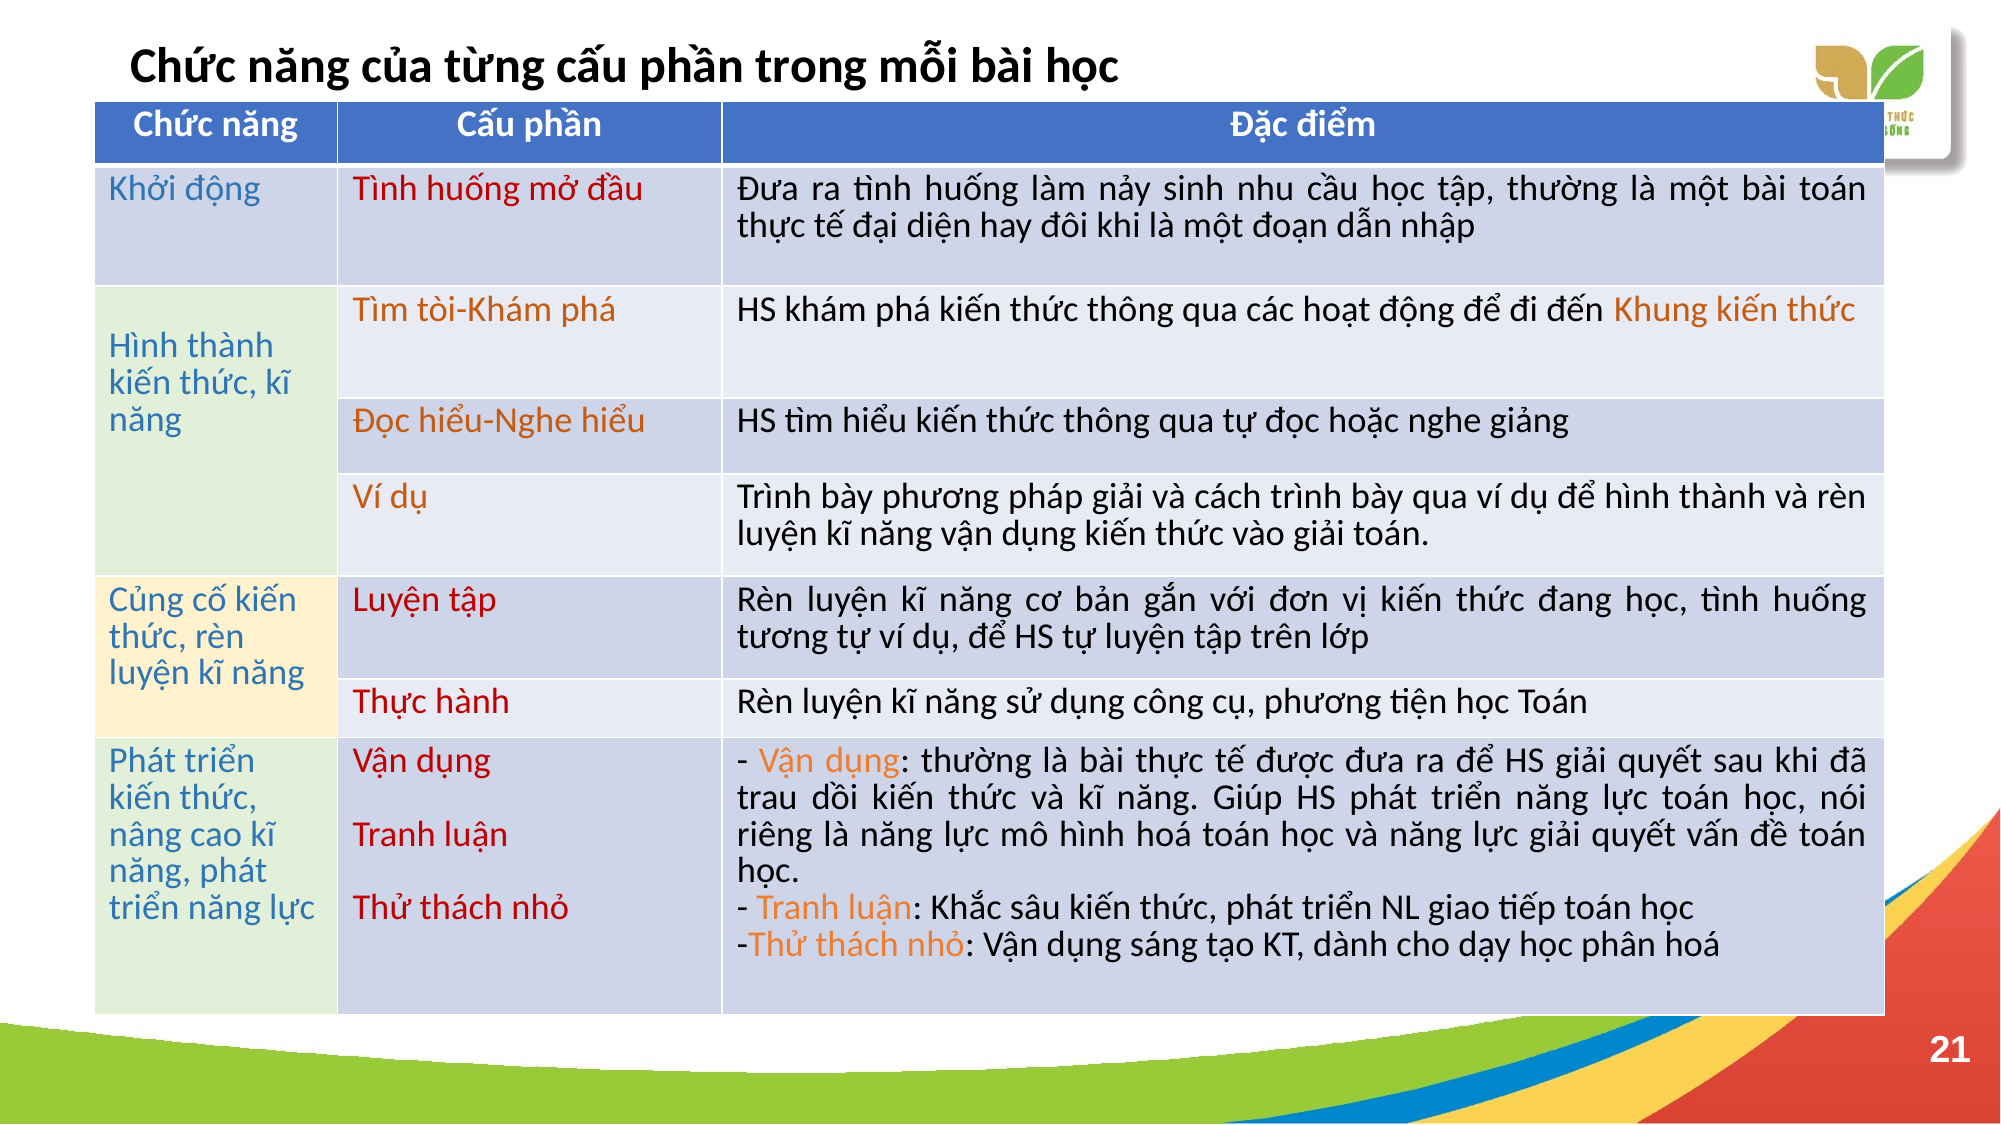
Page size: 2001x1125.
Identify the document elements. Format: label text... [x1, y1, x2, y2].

table_cell Vận dụng Tranh luận Thử thách nhỏ [338, 738, 721, 1014]
table_cell Khởi động [95, 168, 337, 285]
table_cell Ví dụ [338, 475, 721, 575]
table_header Đặc điểm [723, 102, 1884, 163]
picture [0, 0, 2001, 1125]
table_cell Rèn luyện kĩ năng cơ bản gắn với đơn vị kiến thức đang học, tình huống tương tự ví dụ, để HS tự luyện tập trên lớp [723, 577, 1884, 678]
table_header Cấu phần [338, 102, 721, 163]
table_cell Rèn luyện kĩ năng sử dụng công cụ, phương tiện học Toán [723, 680, 1884, 737]
table_cell Thực hành [338, 680, 721, 737]
table_cell Đưa ra tình huống làm nảy sinh nhu cầu học tập, thường là một bài toán thực tế đại diện hay đôi khi là một đoạn dẫn nhập [723, 168, 1884, 285]
table_cell Hình thành kiến thức, kĩ năng [95, 287, 337, 575]
table_cell - Vận dụng: thường là bài thực tế được đưa ra để HS giải quyết sau khi đã trau dồi kiến thức và kĩ năng. Giúp HS phát triển năng lực toán học, nói riêng là năng lực mô hình hoá toán học và năng lực giải quyết vấn đề toán học. - Tranh luận: Khắc sâu kiến thức, phát triển NL giao tiếp toán học -Thử thách nhỏ: Vận dụng sáng tạo KT, dành cho dạy học phân hoá [723, 738, 1884, 1014]
table_cell Tình huống mở đầu [338, 168, 721, 285]
table_cell Củng cố kiến thức, rèn luyện kĩ năng [95, 577, 337, 737]
table_cell Phát triển kiến thức, nâng cao kĩ năng, phát triển năng lực [95, 738, 337, 1014]
table_cell Đọc hiểu-Nghe hiểu [338, 399, 721, 473]
text_box Chức năng của từng cấu phần trong mỗi bài học [115, 25, 1307, 100]
table_header Chức năng [95, 102, 337, 163]
table_cell Trình bày phương pháp giải và cách trình bày qua ví dụ để hình thành và rèn luyện kĩ năng vận dụng kiến thức vào giải toán. [723, 475, 1884, 575]
table_cell Luyện tập [338, 577, 721, 678]
table_cell Tìm tòi-Khám phá [338, 287, 721, 397]
table_cell HS khám phá kiến thức thông qua các hoạt động để đi đến Khung kiến thức [723, 287, 1884, 397]
table_cell HS tìm hiểu kiến thức thông qua tự đọc hoặc nghe giảng [723, 399, 1884, 473]
